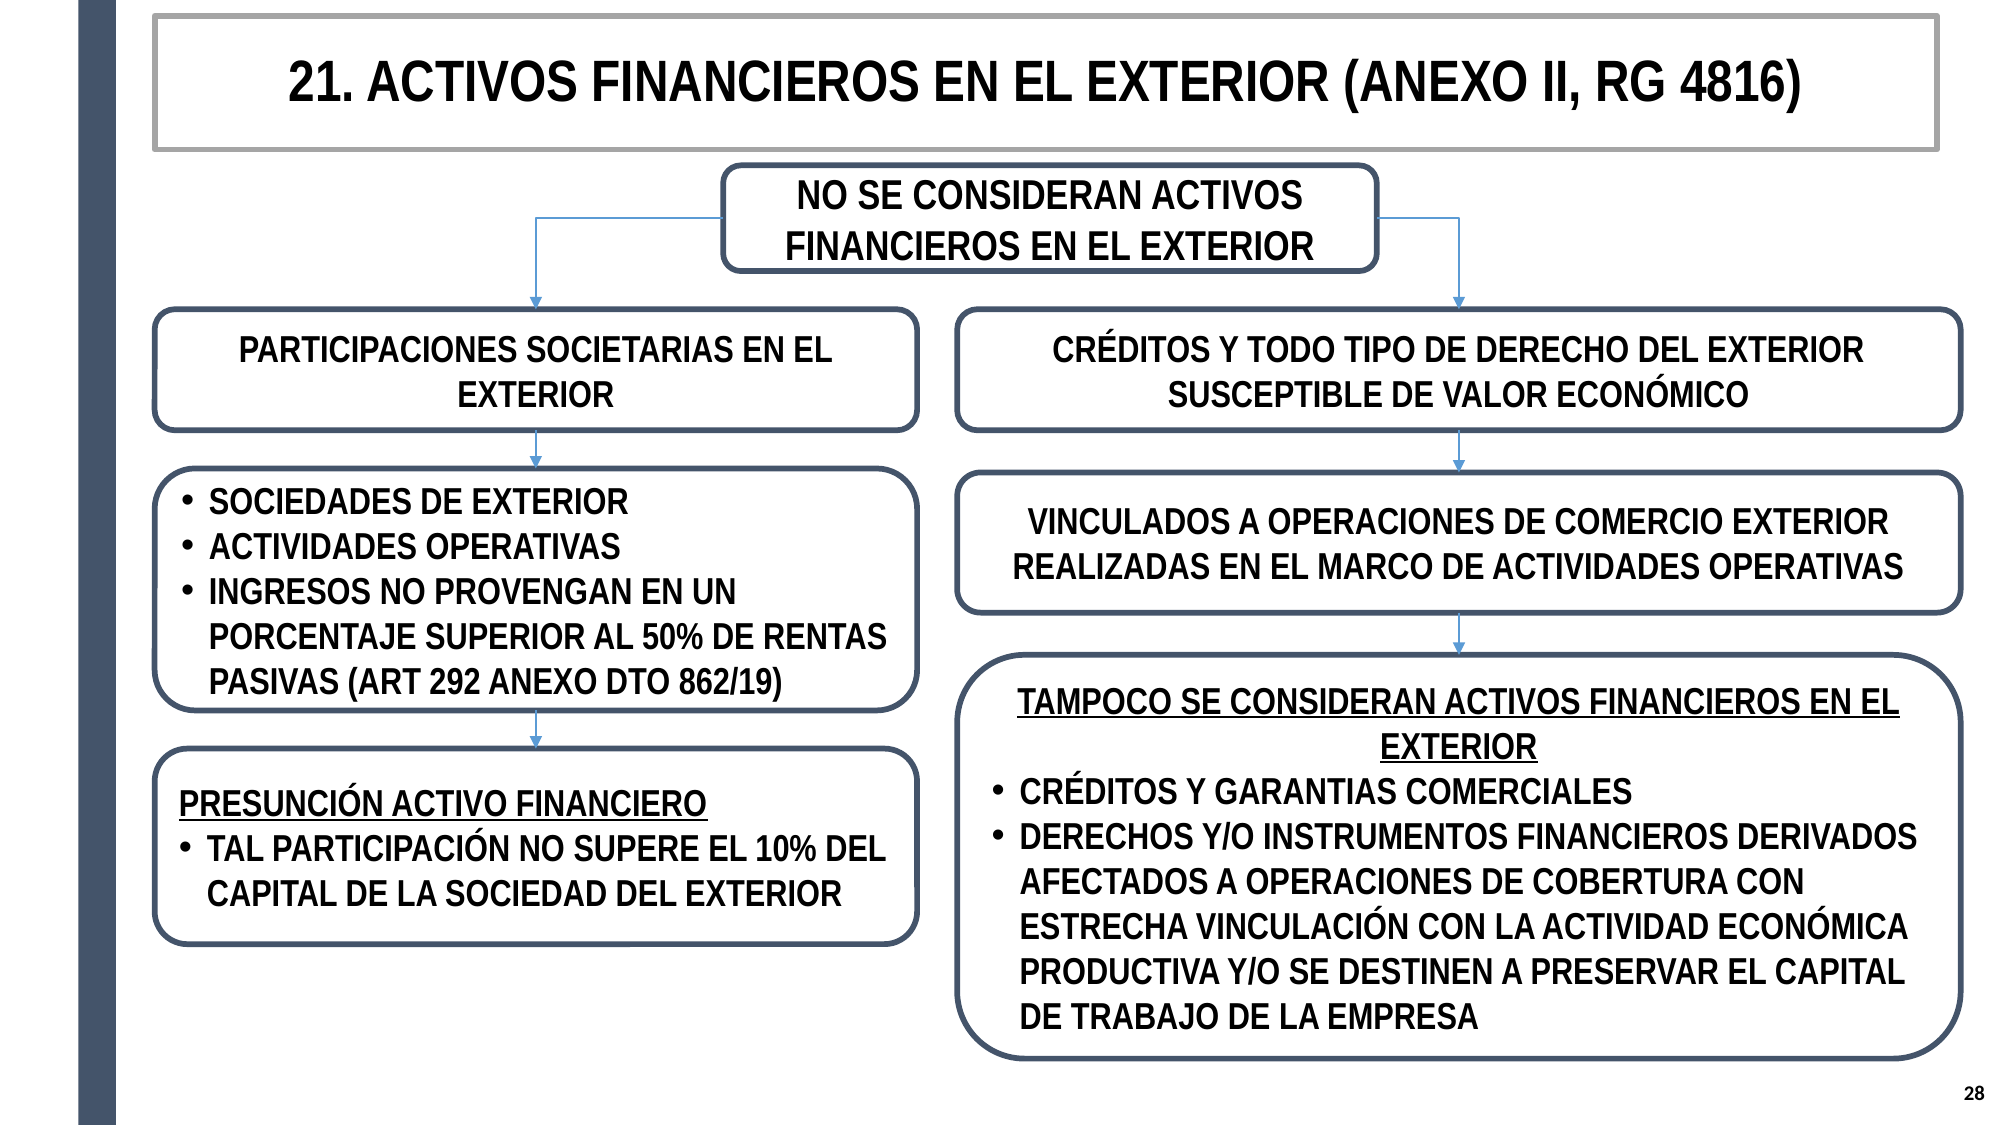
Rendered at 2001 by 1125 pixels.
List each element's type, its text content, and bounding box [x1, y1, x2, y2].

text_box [535, 218, 724, 310]
text_box SOCIEDADES DE EXTERIOR ACTIVIDADES OPERATIVAS INGRESOS NO PROVENGAN EN UN PORCENTAJE SUPERIOR AL 50% DE RENTAS PASIVAS (ART 292 ANEXO DTO 862/19) [151, 465, 920, 714]
text_box VINCULADOS A OPERACIONES DE COMERCIO EXTERIOR REALIZADAS EN EL MARCO DE ACTIVIDADES OPERATIVAS [954, 469, 1964, 616]
text_box CRÉDITOS Y TODO TIPO DE DERECHO DEL EXTERIOR SUSCEPTIBLE DE VALOR ECONÓMICO [954, 306, 1964, 434]
text_box PARTICIPACIONES SOCIETARIAS EN EL EXTERIOR [151, 306, 920, 434]
title 21. ACTIVOS FINANCIEROS EN EL EXTERIOR (ANEXO II, RG 4816) [152, 13, 1940, 152]
text_box TAMPOCO SE CONSIDERAN ACTIVOS FINANCIEROS EN EL EXTERIOR CRÉDITOS Y GARANTIAS COMERCIALES DERECHOS Y/O INSTRUMENTOS FINANCIEROS DERIVADOS AFECTADOS A OPERACIONES DE COBERTURA CON ESTRECHA VINCULACIÓN CON LA ACTIVIDAD ECONÓMICA PRODUCTIVA Y/O SE DESTINEN A PRESERVAR EL CAPITAL DE TRABAJO DE LA EMPRESA [954, 651, 1964, 1062]
slide_number 27 [1738, 1058, 2000, 1125]
text_box NO SE CONSIDERAN ACTIVOS FINANCIEROS EN EL EXTERIOR [720, 162, 1380, 274]
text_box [1376, 218, 1459, 310]
text_box PRESUNCIÓN ACTIVO FINANCIERO TAL PARTICIPACIÓN NO SUPERE EL 10% DEL CAPITAL DE LA SOCIEDAD DEL EXTERIOR [151, 745, 920, 948]
